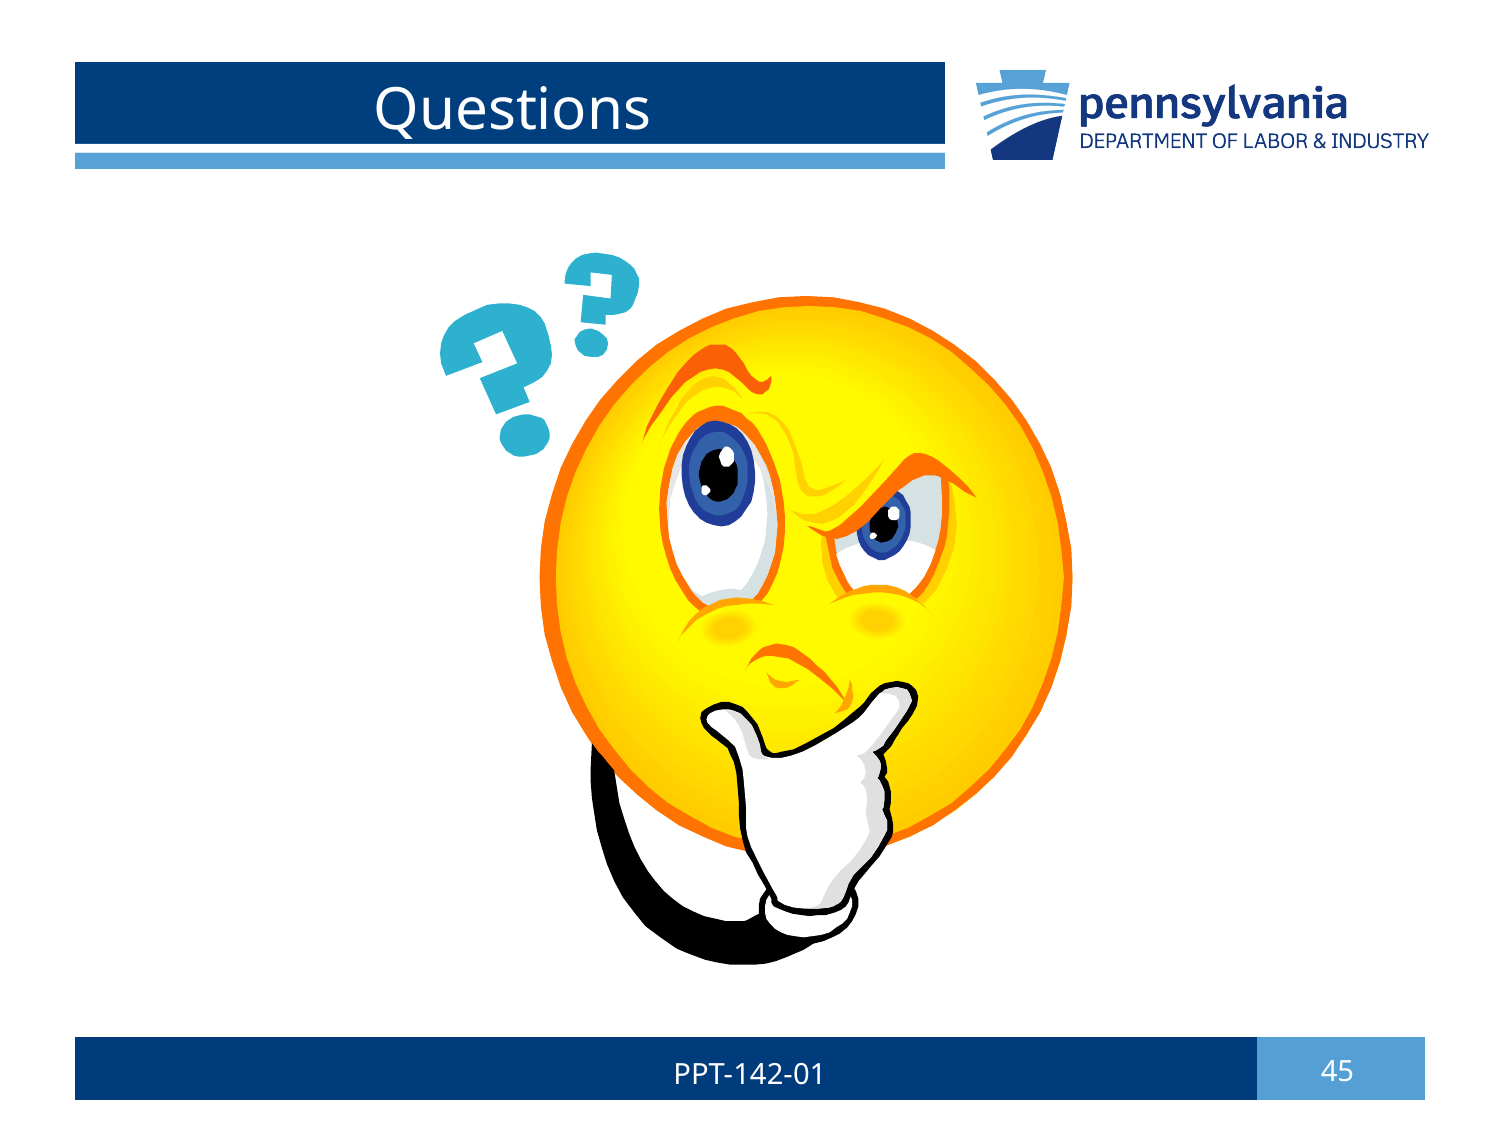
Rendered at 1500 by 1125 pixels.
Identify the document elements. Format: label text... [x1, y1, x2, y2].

picture [75, 62, 1429, 169]
slide_number 45 [1250, 1042, 1425, 1103]
picture [437, 249, 1076, 968]
title Questions [75, 62, 950, 150]
footer PPT-142-01 [512, 1042, 988, 1103]
picture [75, 1037, 1425, 1100]
